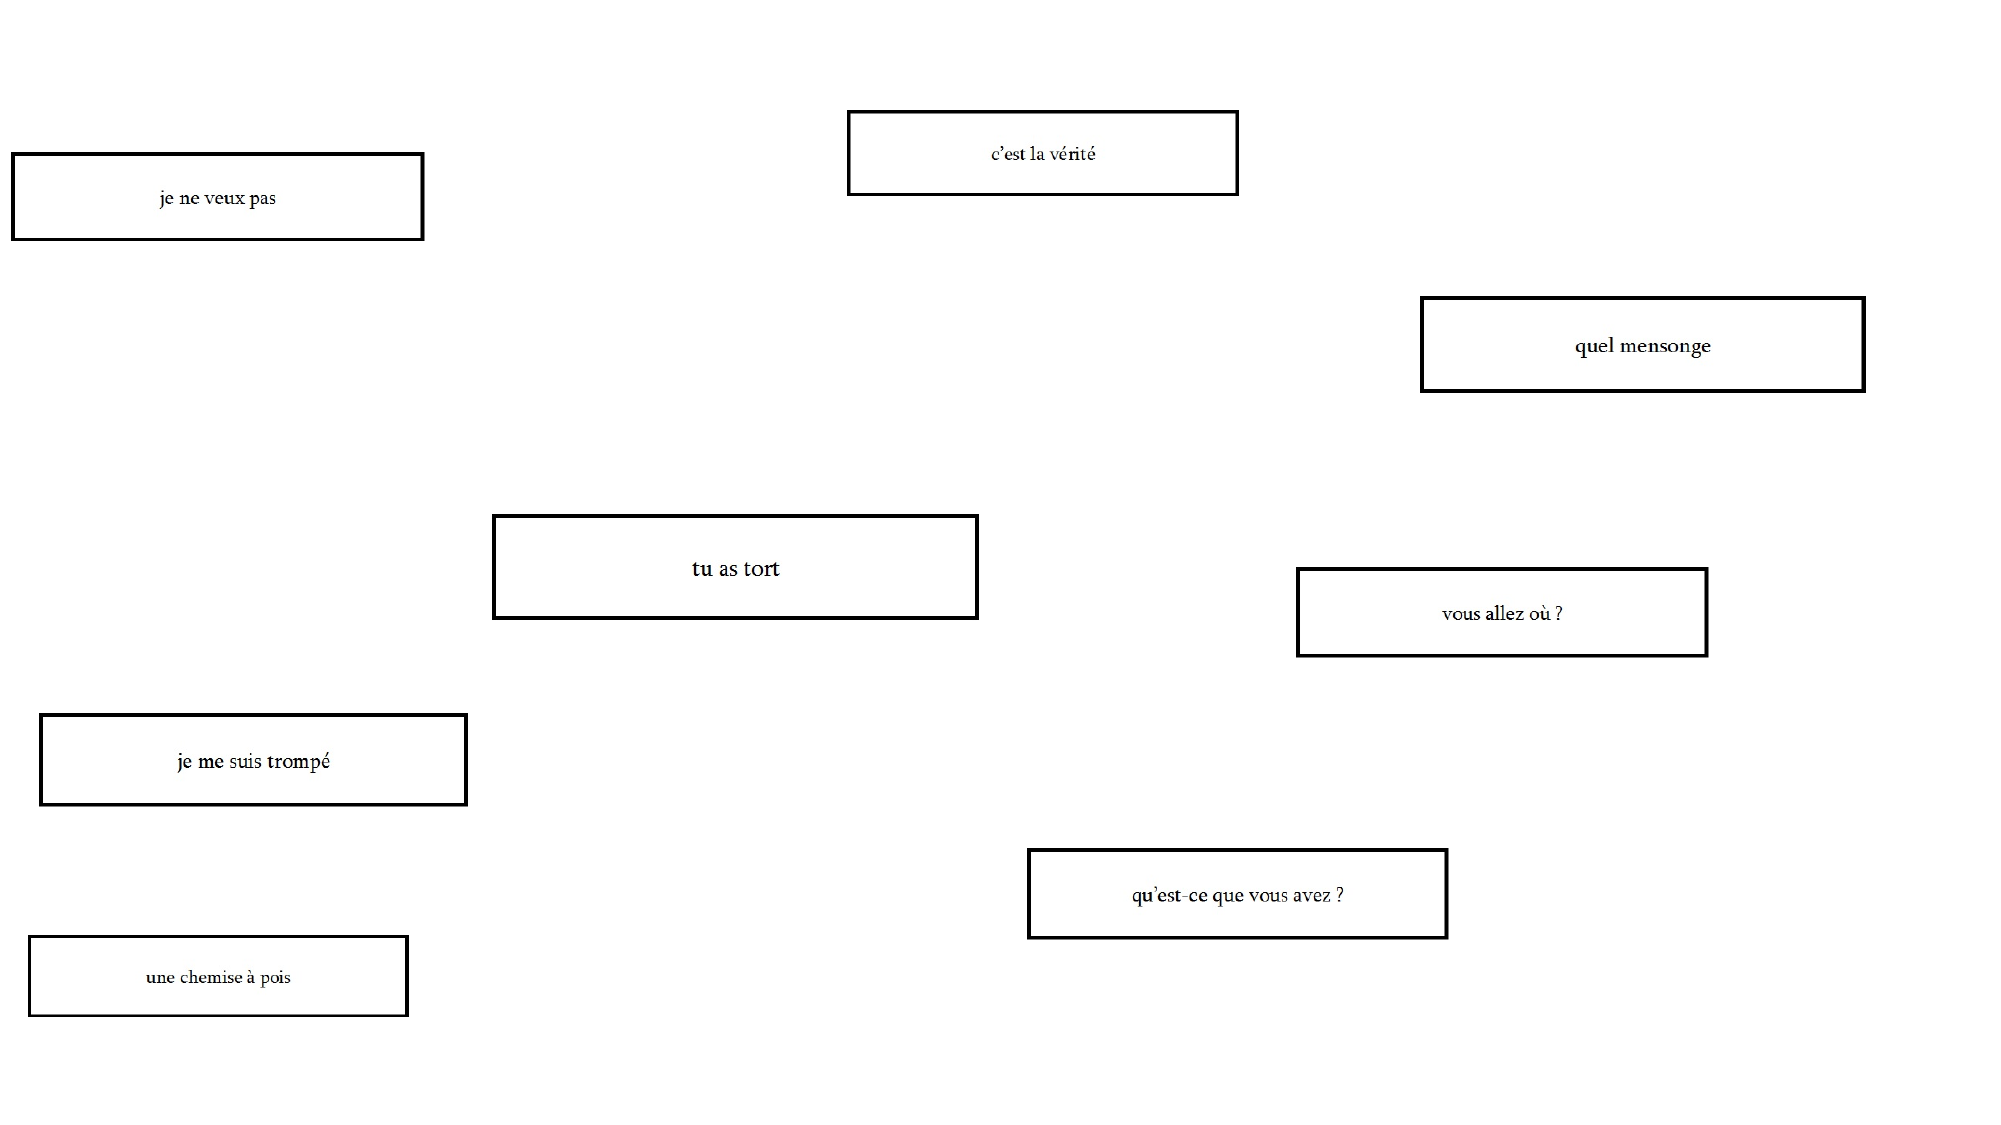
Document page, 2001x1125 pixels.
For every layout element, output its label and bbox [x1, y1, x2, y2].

picture [11, 152, 429, 241]
picture [1296, 567, 1713, 658]
picture [28, 935, 413, 1017]
picture [1027, 848, 1449, 940]
picture [1420, 296, 1868, 394]
picture [39, 713, 473, 807]
picture [492, 514, 979, 621]
picture [847, 110, 1239, 197]
